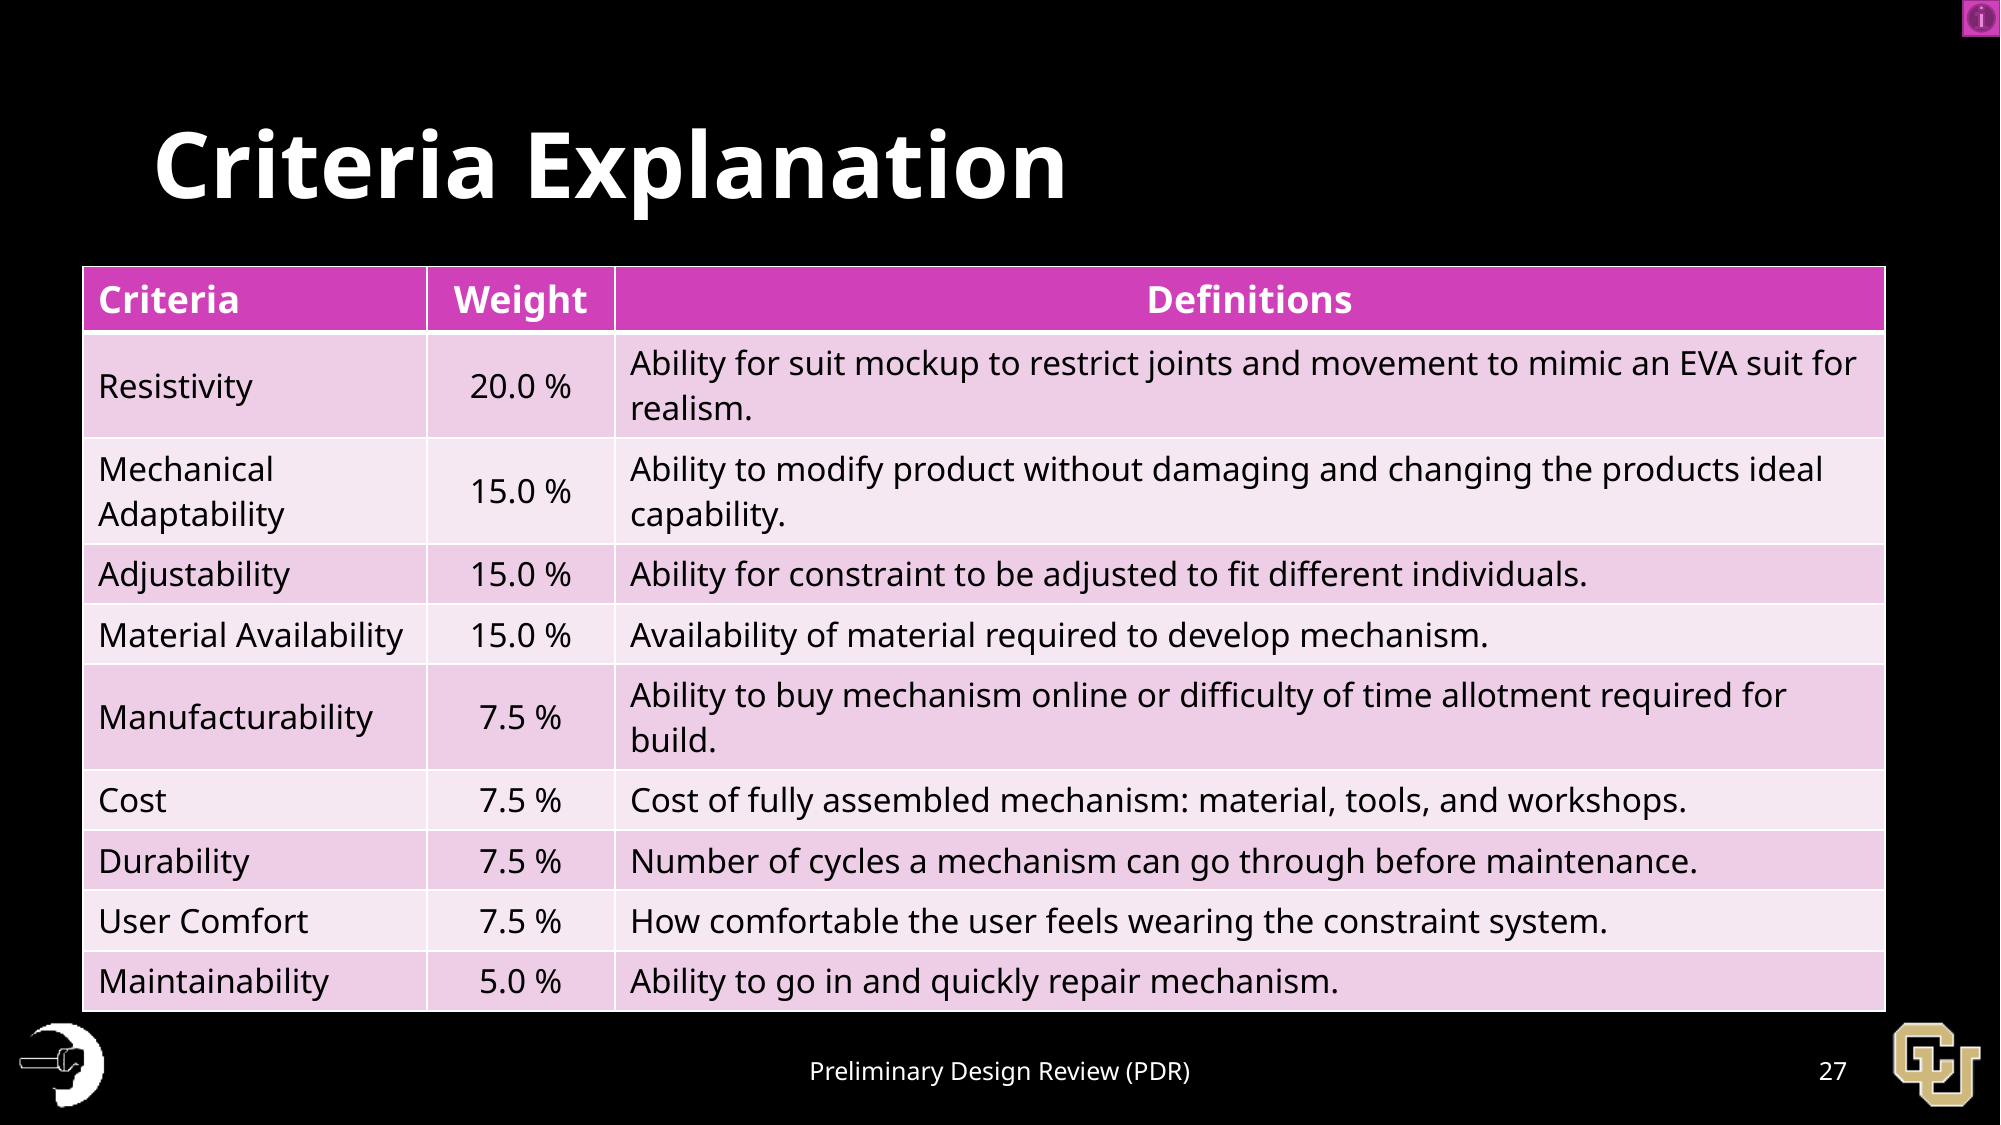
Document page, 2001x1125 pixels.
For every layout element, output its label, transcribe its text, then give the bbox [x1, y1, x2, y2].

table_cell Cost of fully assembled mechanism: material, tools, and workshops. [616, 771, 1884, 829]
table_cell 15.0 % [428, 439, 614, 543]
table_cell 7.5 % [428, 831, 614, 889]
table_cell Manufacturability [84, 665, 426, 769]
table_cell Resistivity [84, 335, 426, 437]
table_cell Ability to go in and quickly repair mechanism. [616, 952, 1884, 1010]
table_cell 15.0 % [428, 605, 614, 663]
footer Preliminary Design Review (PDR) [662, 1042, 1338, 1103]
table_cell Ability to modify product without damaging and changing the products ideal capability. [616, 439, 1884, 543]
table_cell How comfortable the user feels wearing the constraint system. [616, 891, 1884, 950]
table_cell User Comfort [84, 891, 426, 950]
table_cell Ability to buy mechanism online or difficulty of time allotment required for build. [616, 665, 1884, 769]
table_header Criteria [84, 267, 426, 330]
table_cell Material Availability [84, 605, 426, 663]
slide_number 27 [1412, 1042, 1863, 1103]
table_cell 20.0 % [428, 335, 614, 437]
title Criteria Explanation [137, 59, 1863, 266]
table_cell Availability of material required to develop mechanism. [616, 605, 1884, 663]
table_cell Durability [84, 831, 426, 889]
table_cell Maintainability [84, 952, 426, 1010]
table_cell 7.5 % [428, 771, 614, 829]
picture [0, 1006, 147, 1124]
table_cell Cost [84, 771, 426, 829]
table_cell 7.5 % [428, 891, 614, 950]
table_header Weight [428, 267, 614, 330]
picture [1890, 1020, 1984, 1110]
table_cell 15.0 % [428, 545, 614, 603]
table_header Definitions [616, 267, 1884, 330]
table_cell Ability for suit mockup to restrict joints and movement to mimic an EVA suit for realism. [616, 335, 1884, 437]
table_cell Number of cycles a mechanism can go through before maintenance. [616, 831, 1884, 889]
text_box [1962, 0, 2000, 37]
table_cell Mechanical Adaptability [84, 439, 426, 543]
table_cell 5.0 % [428, 952, 614, 1010]
table_cell 7.5 % [428, 665, 614, 769]
table_cell Ability for constraint to be adjusted to fit different individuals. [616, 545, 1884, 603]
table_cell Adjustability [84, 545, 426, 603]
